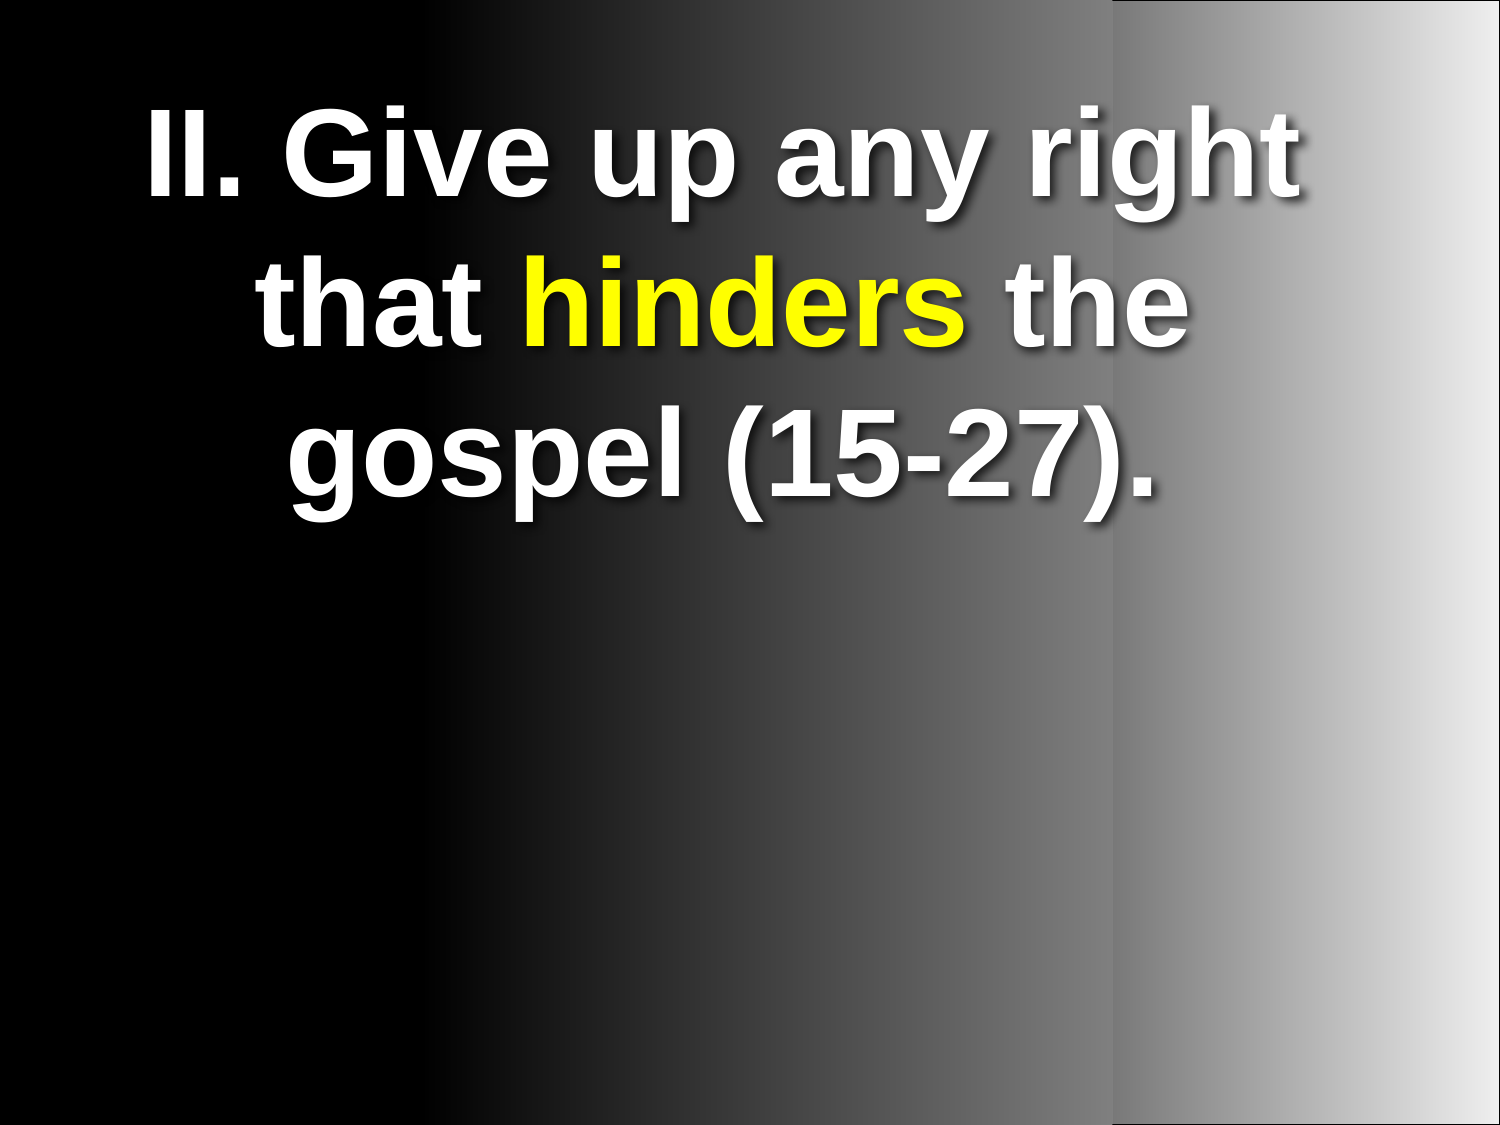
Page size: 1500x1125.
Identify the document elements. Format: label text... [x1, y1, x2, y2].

text_box [424, 599, 1113, 1125]
title II. Give up any right that hinders the gospel (15-27). [29, 7, 1417, 587]
text_box [1113, 0, 1500, 1125]
